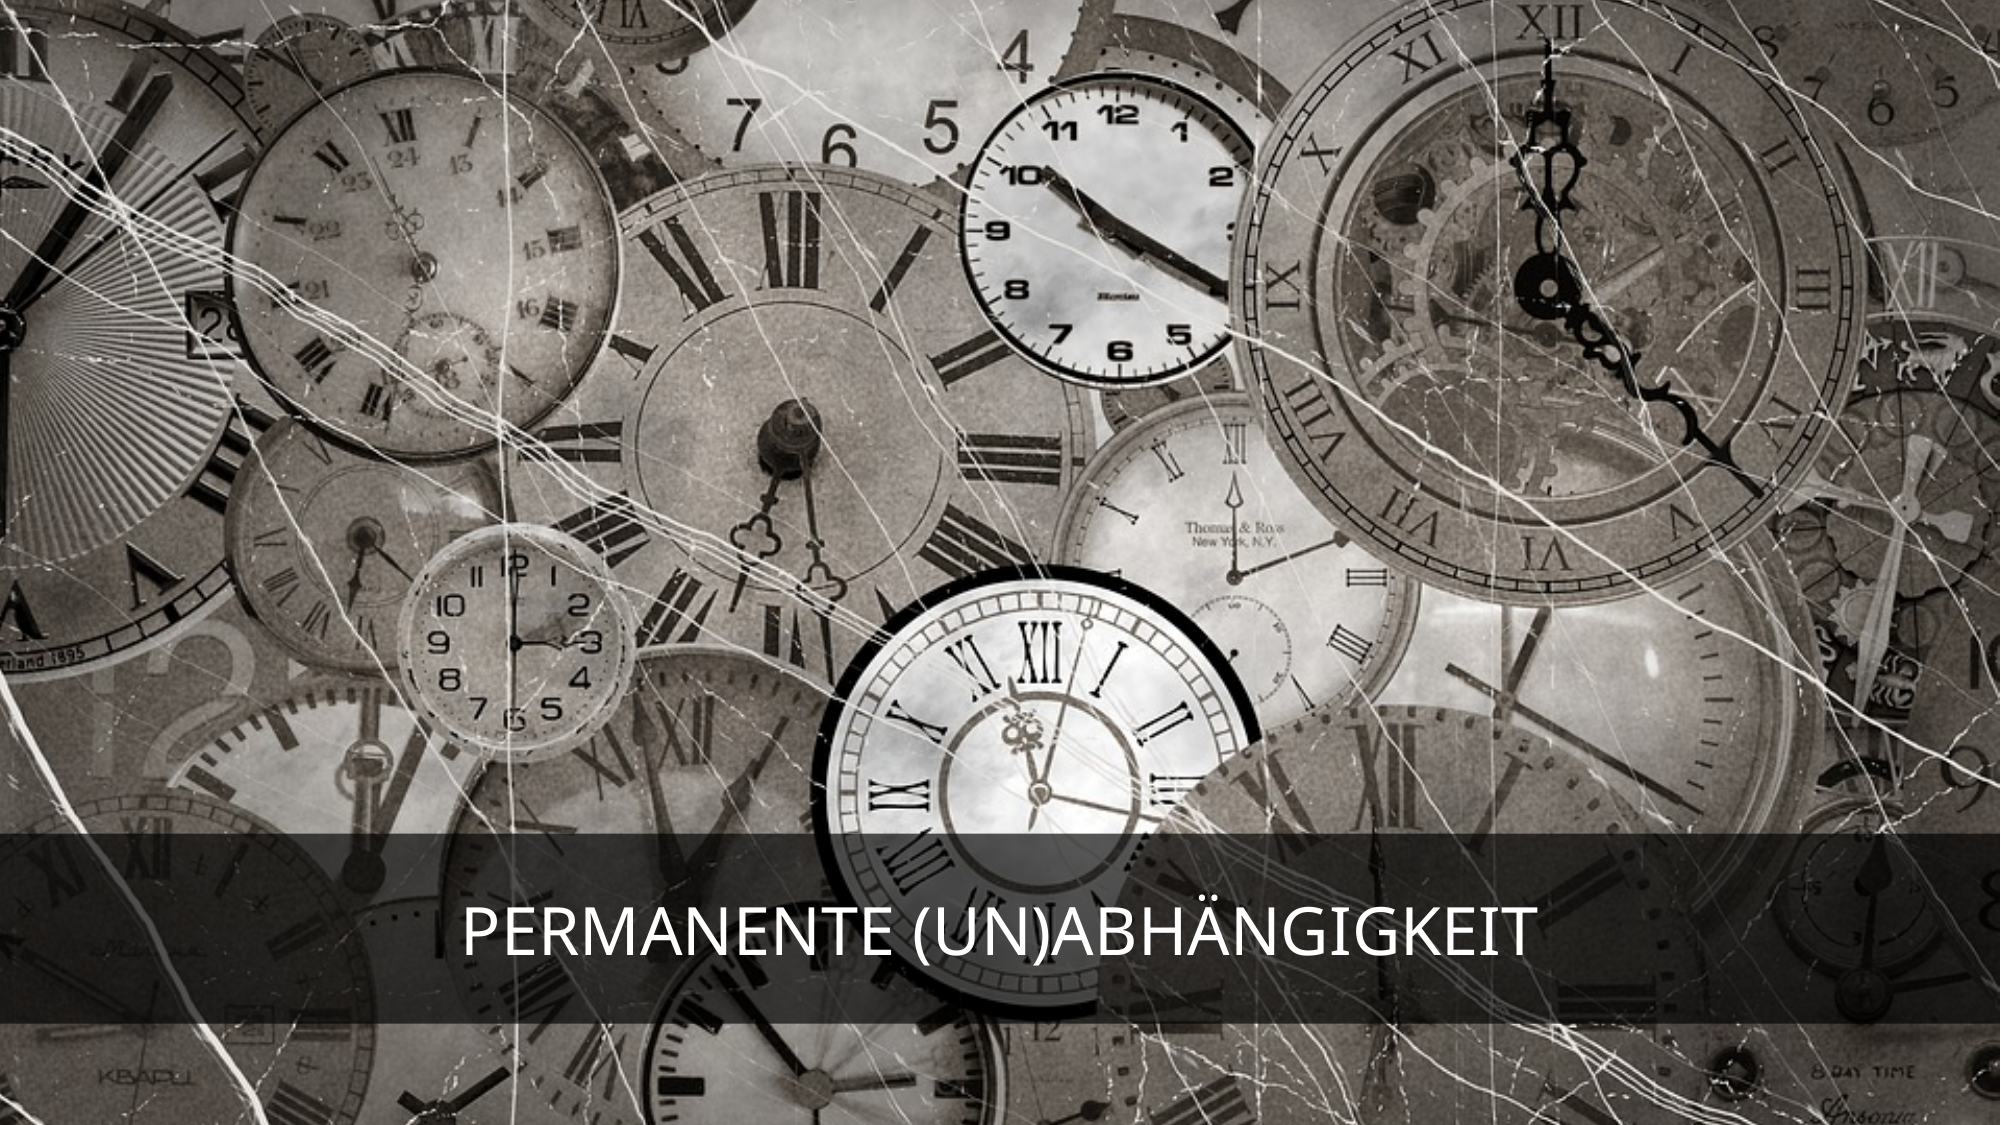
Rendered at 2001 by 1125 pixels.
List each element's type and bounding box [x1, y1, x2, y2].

list [0, 0, 2000, 1125]
